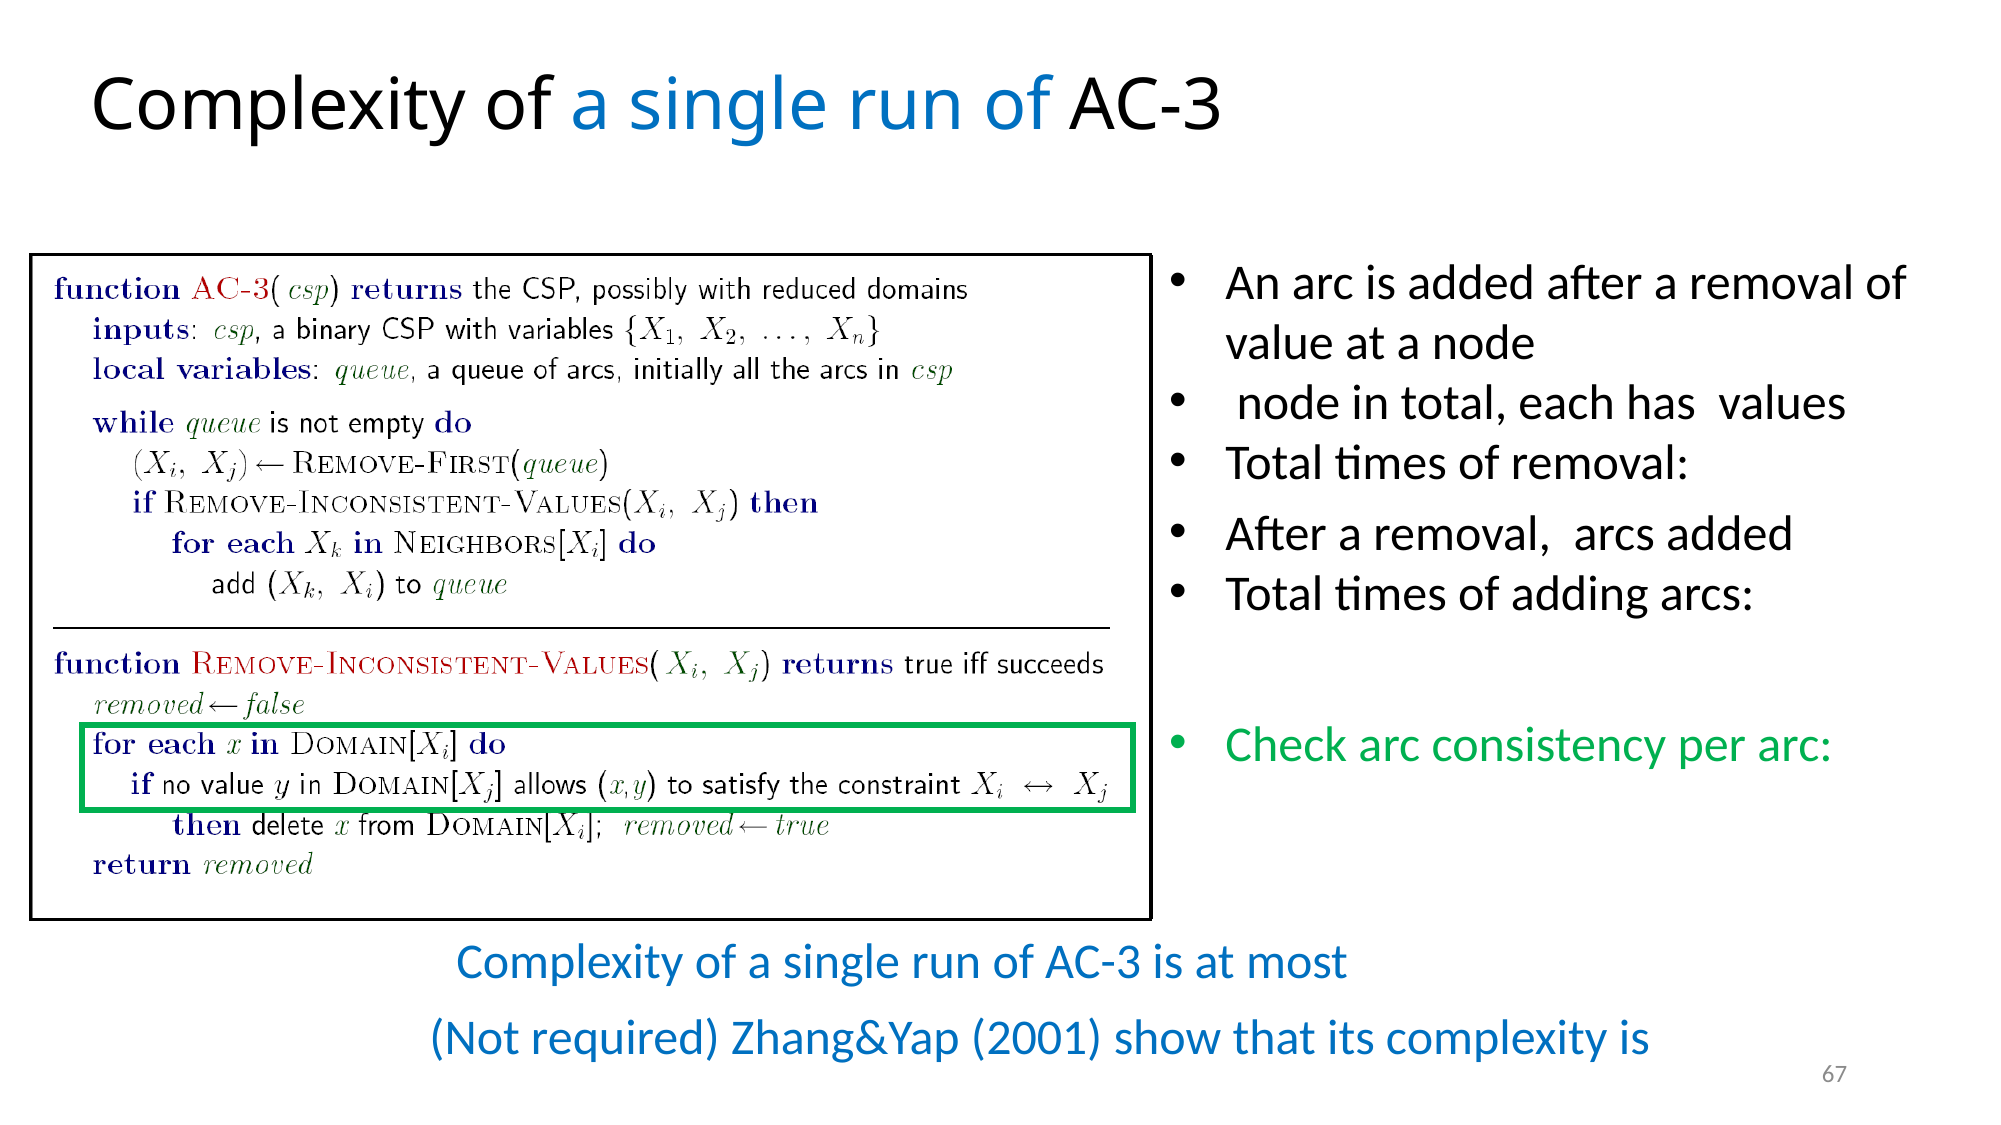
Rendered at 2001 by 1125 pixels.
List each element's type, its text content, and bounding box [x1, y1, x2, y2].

picture [25, 249, 1155, 923]
slide_number 67 [1412, 1042, 1863, 1103]
title Complexity of a single run of AC-3 [75, 59, 1801, 153]
